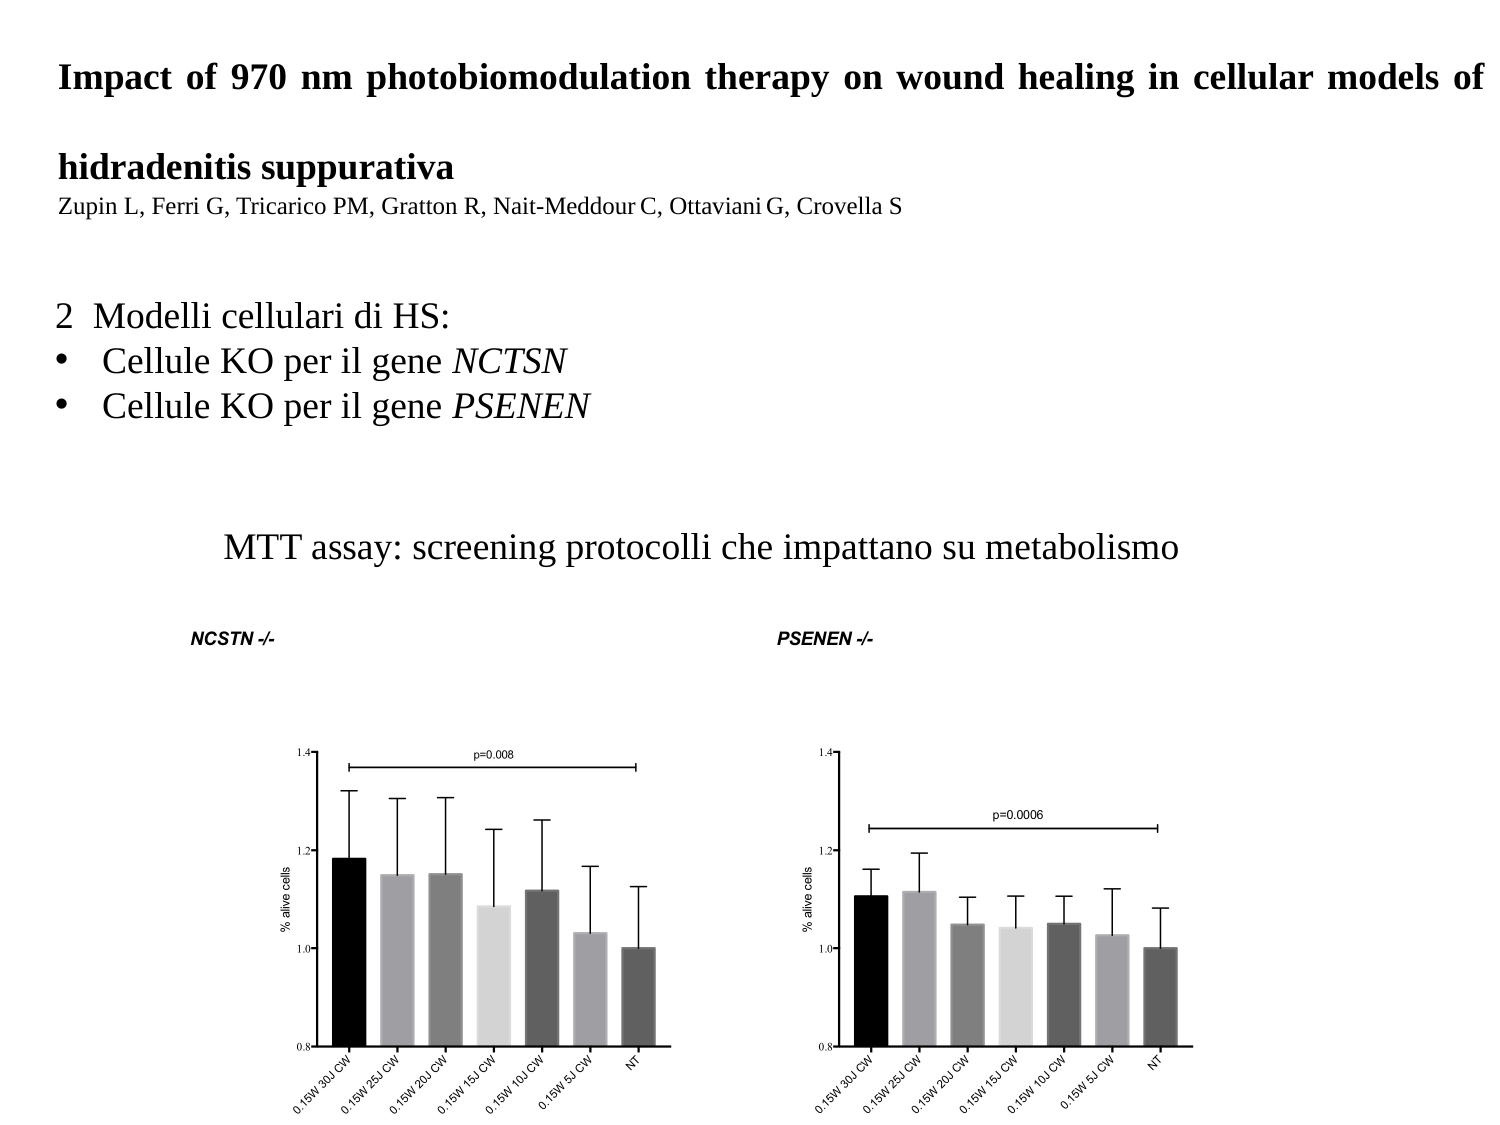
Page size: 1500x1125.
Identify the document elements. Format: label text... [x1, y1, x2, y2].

text_box MTT assay: screening protocolli che impattano su metabolismo [208, 469, 1335, 575]
text_box 2 Modelli cellulari di HS: Cellule KO per il gene NCTSN Cellule KO per il gene PSENEN [47, 283, 757, 434]
text_box Impact of 970 nm photobiomodulation therapy on wound healing in cellular models of hidradenitis suppurativa Zupin L, Ferri G, Tricarico PM, Gratton R, Nait-Meddour C, Ottaviani G, Crovella S [43, 0, 1500, 227]
picture [180, 618, 1202, 1125]
